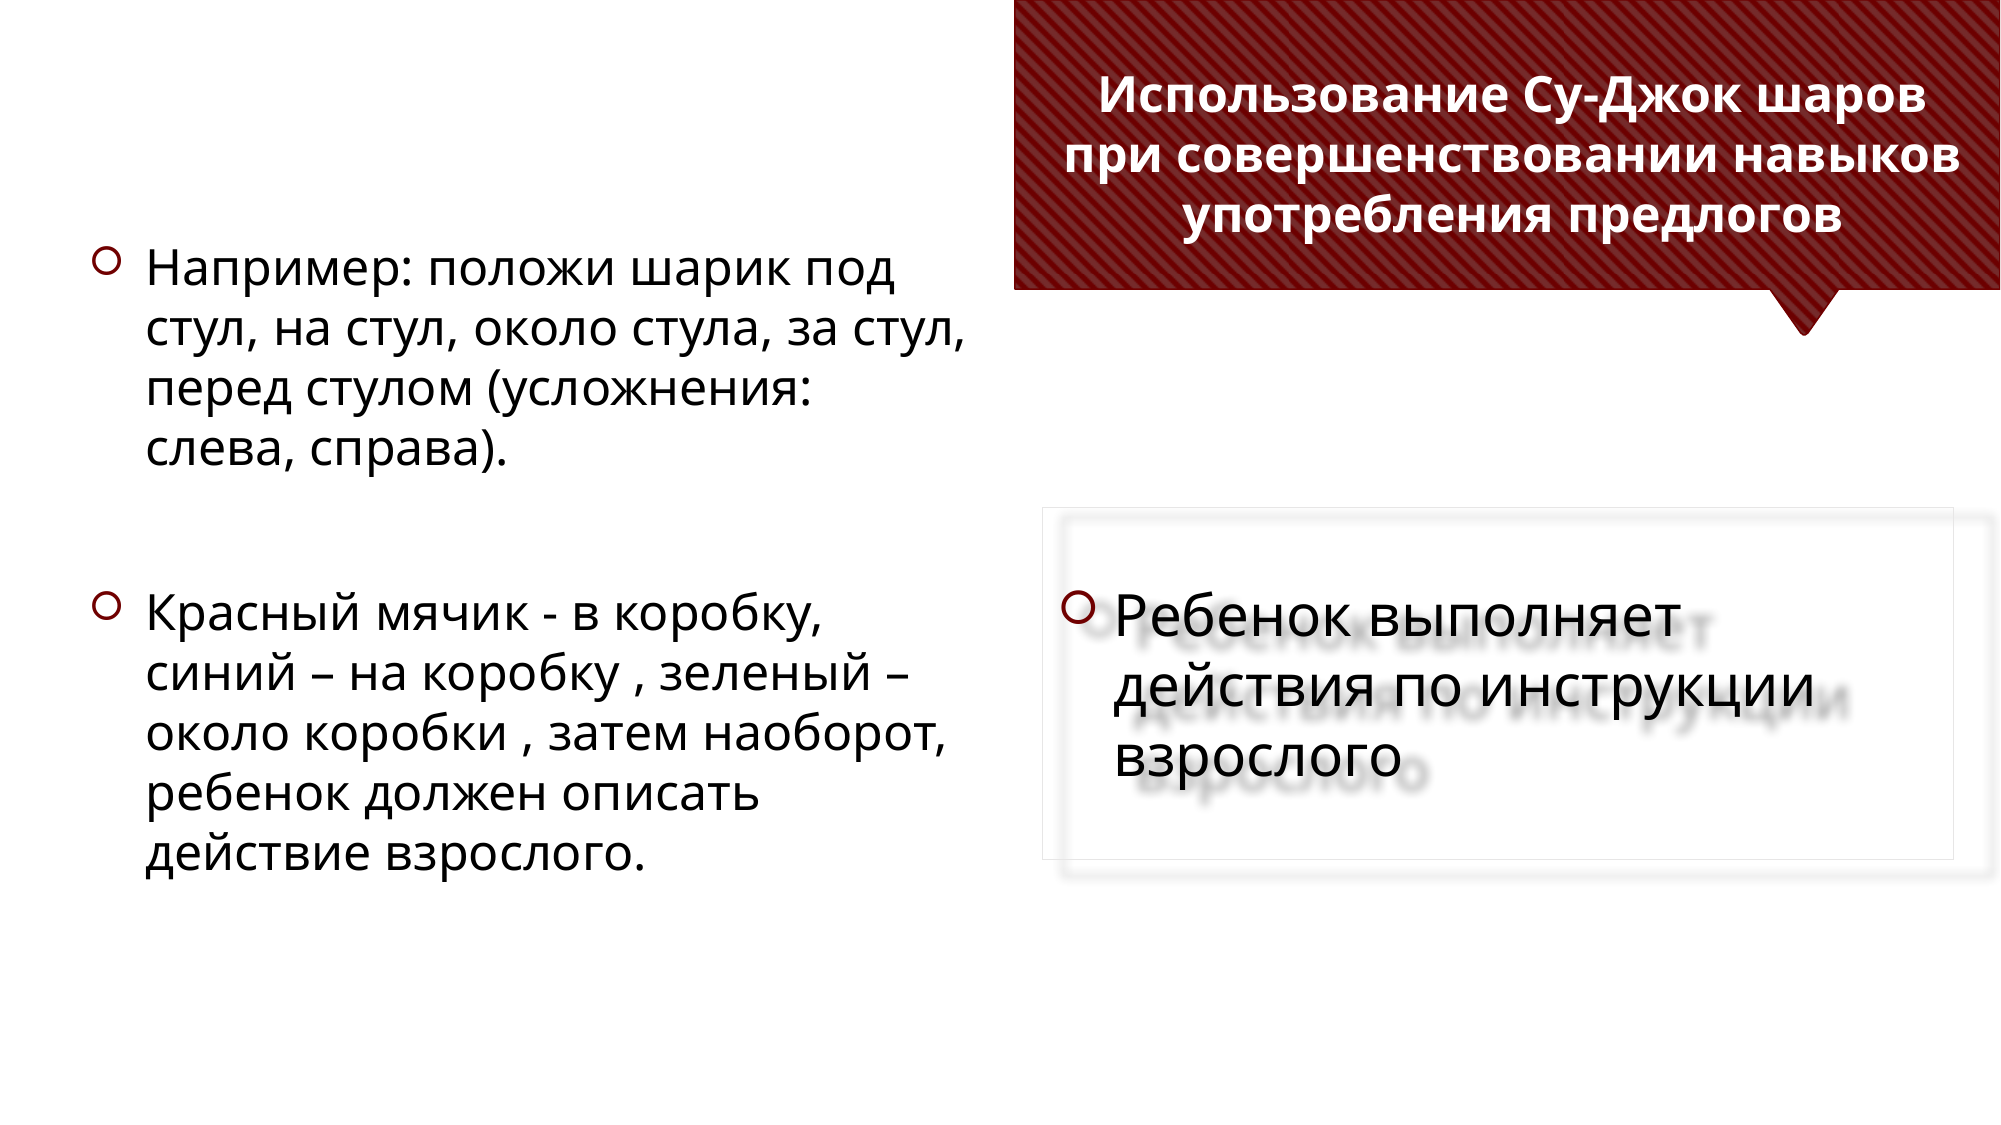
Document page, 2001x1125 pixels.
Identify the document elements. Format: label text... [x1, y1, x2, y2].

list Например: положи шарик под стул, на стул, около стула, за стул, перед стулом (усложнения: слева, справа). Красный мячик - в коробку, синий – на коробку , зеленый – около коробки , затем наоборот, ребенок должен описать действие взрослого. [74, 228, 985, 962]
list Ребенок выполняет действия по инструкции взрослого [1042, 507, 1954, 860]
title Использование Су-Джок шаров при совершенствовании навыков употребления предлогов [1042, 23, 1984, 281]
